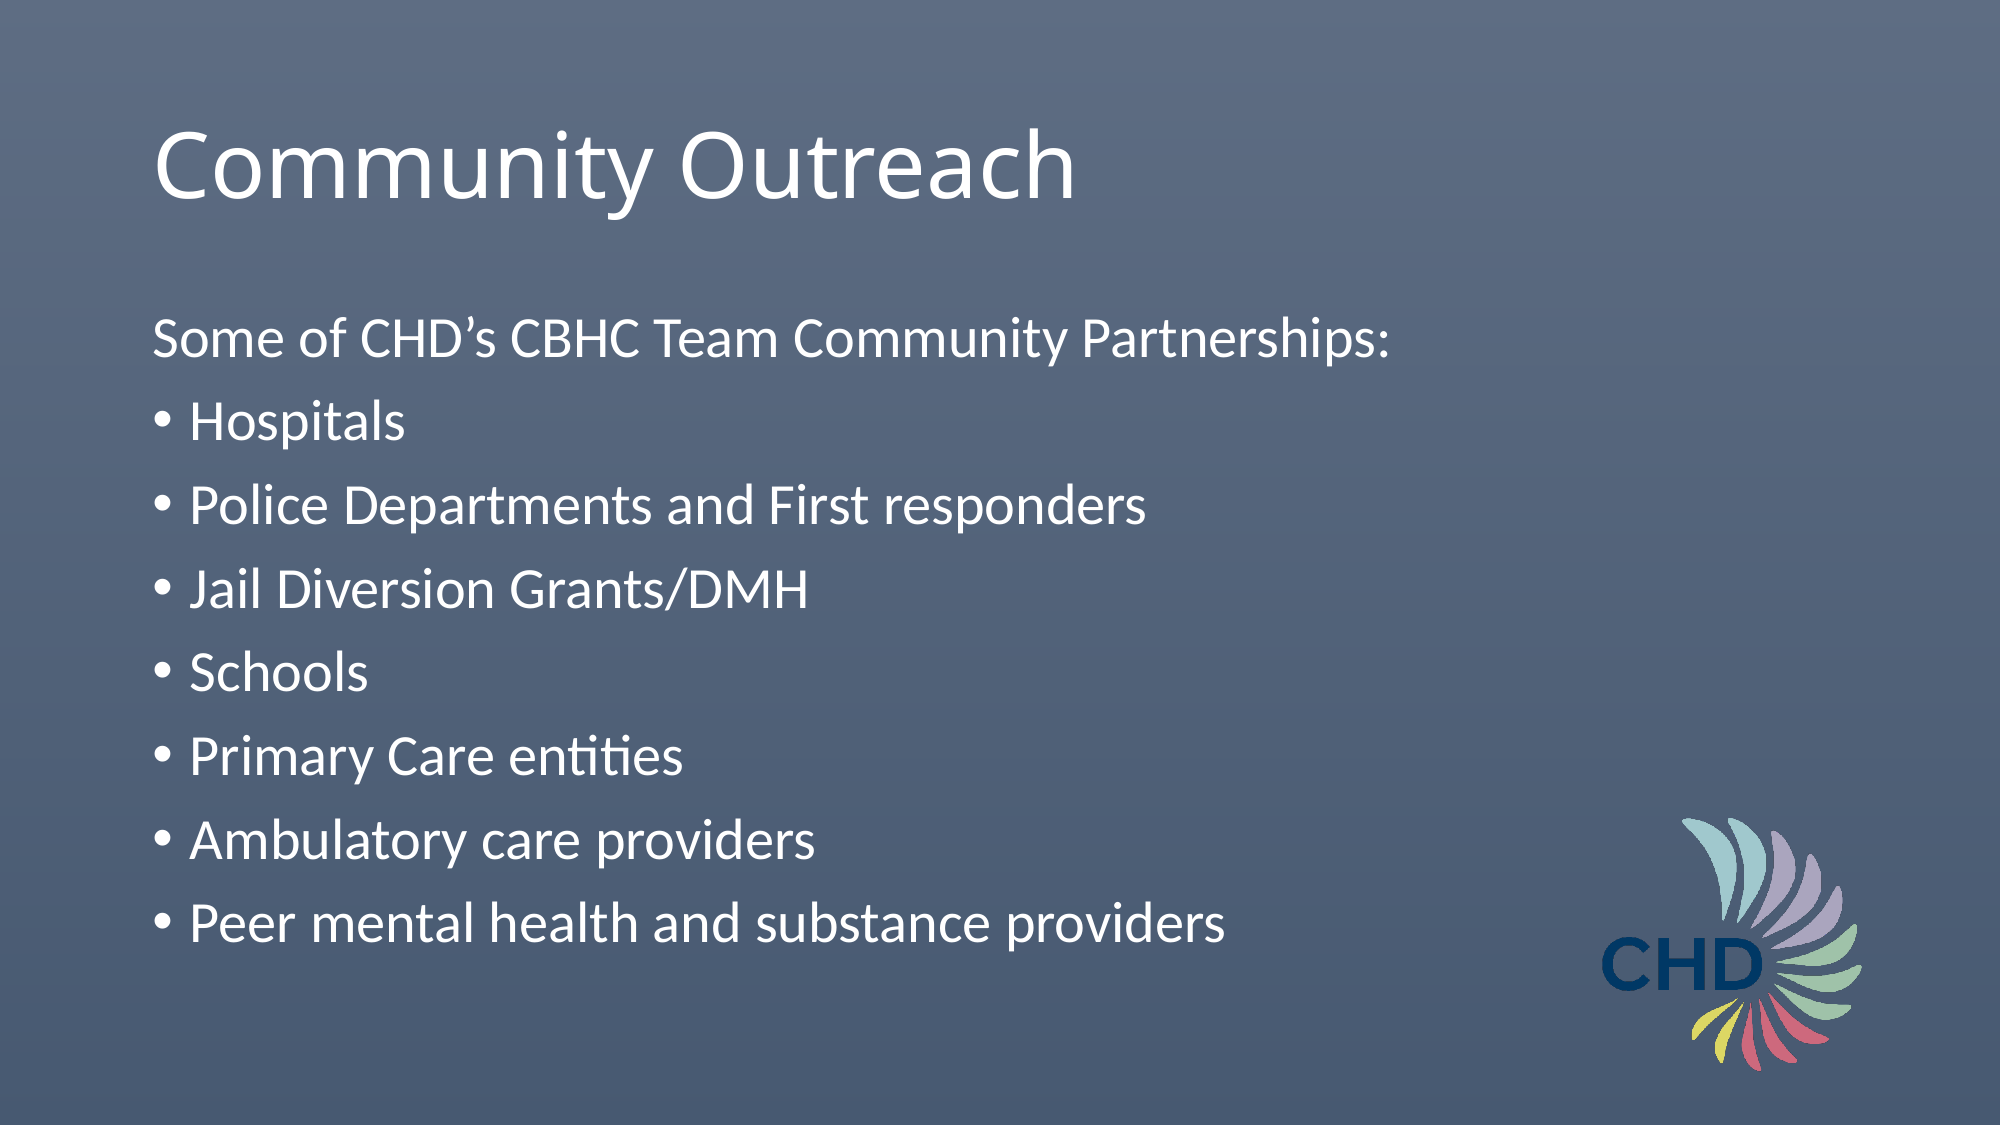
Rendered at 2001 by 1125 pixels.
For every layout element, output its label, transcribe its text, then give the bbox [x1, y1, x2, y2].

list Some of CHD’s CBHC Team Community Partnerships: Hospitals Police Departments and First responders Jail Diversion Grants/DMH Schools Primary Care entities Ambulatory care providers Peer mental health and substance providers [137, 299, 1863, 1014]
picture [1548, 764, 1878, 1125]
title Community Outreach [137, 59, 1863, 278]
